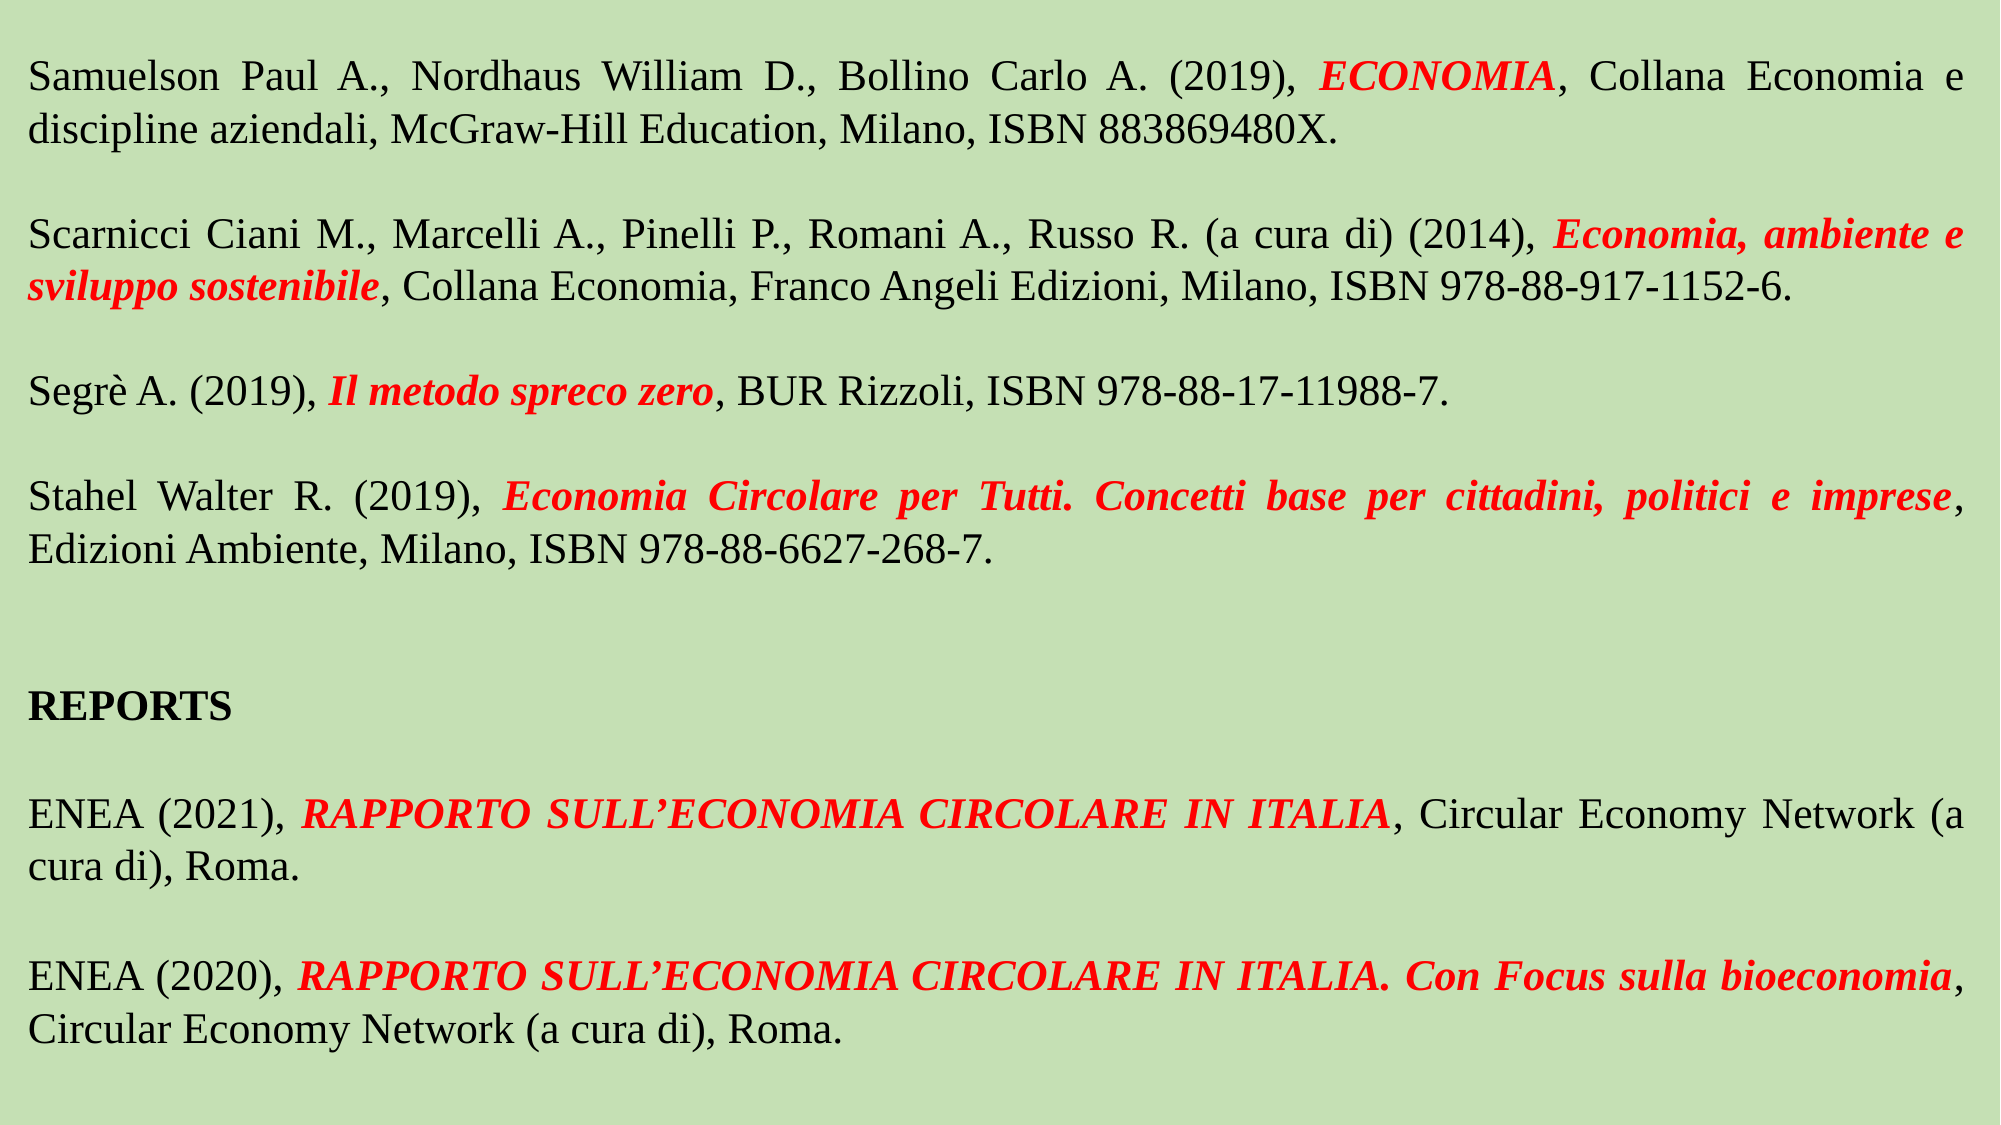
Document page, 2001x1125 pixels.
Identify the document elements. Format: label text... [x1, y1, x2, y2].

text_box Samuelson Paul A., Nordhaus William D., Bollino Carlo A. (2019), ECONOMIA, Collana Economia e discipline aziendali, McGraw-Hill Education, Milano, ISBN 883869480X. Scarnicci Ciani M., Marcelli A., Pinelli P., Romani A., Russo R. (a cura di) (2014), Economia, ambiente e sviluppo sostenibile, Collana Economia, Franco Angeli Edizioni, Milano, ISBN 978-88-917-1152-6. Segrè A. (2019), Il metodo spreco zero, BUR Rizzoli, ISBN 978-88-17-11988-7. Stahel Walter R. (2019), Economia Circolare per Tutti. Concetti base per cittadini, politici e imprese, Edizioni Ambiente, Milano, ISBN 978-88-6627-268-7. REPORTS ENEA (2021), RAPPORTO SULL’ECONOMIA CIRCOLARE IN ITALIA, Circular Economy Network (a cura di), Roma. ENEA (2020), RAPPORTO SULL’ECONOMIA CIRCOLARE IN ITALIA. Con Focus sulla bioeconomia, Circular Economy Network (a cura di), Roma. [13, 39, 1980, 1085]
